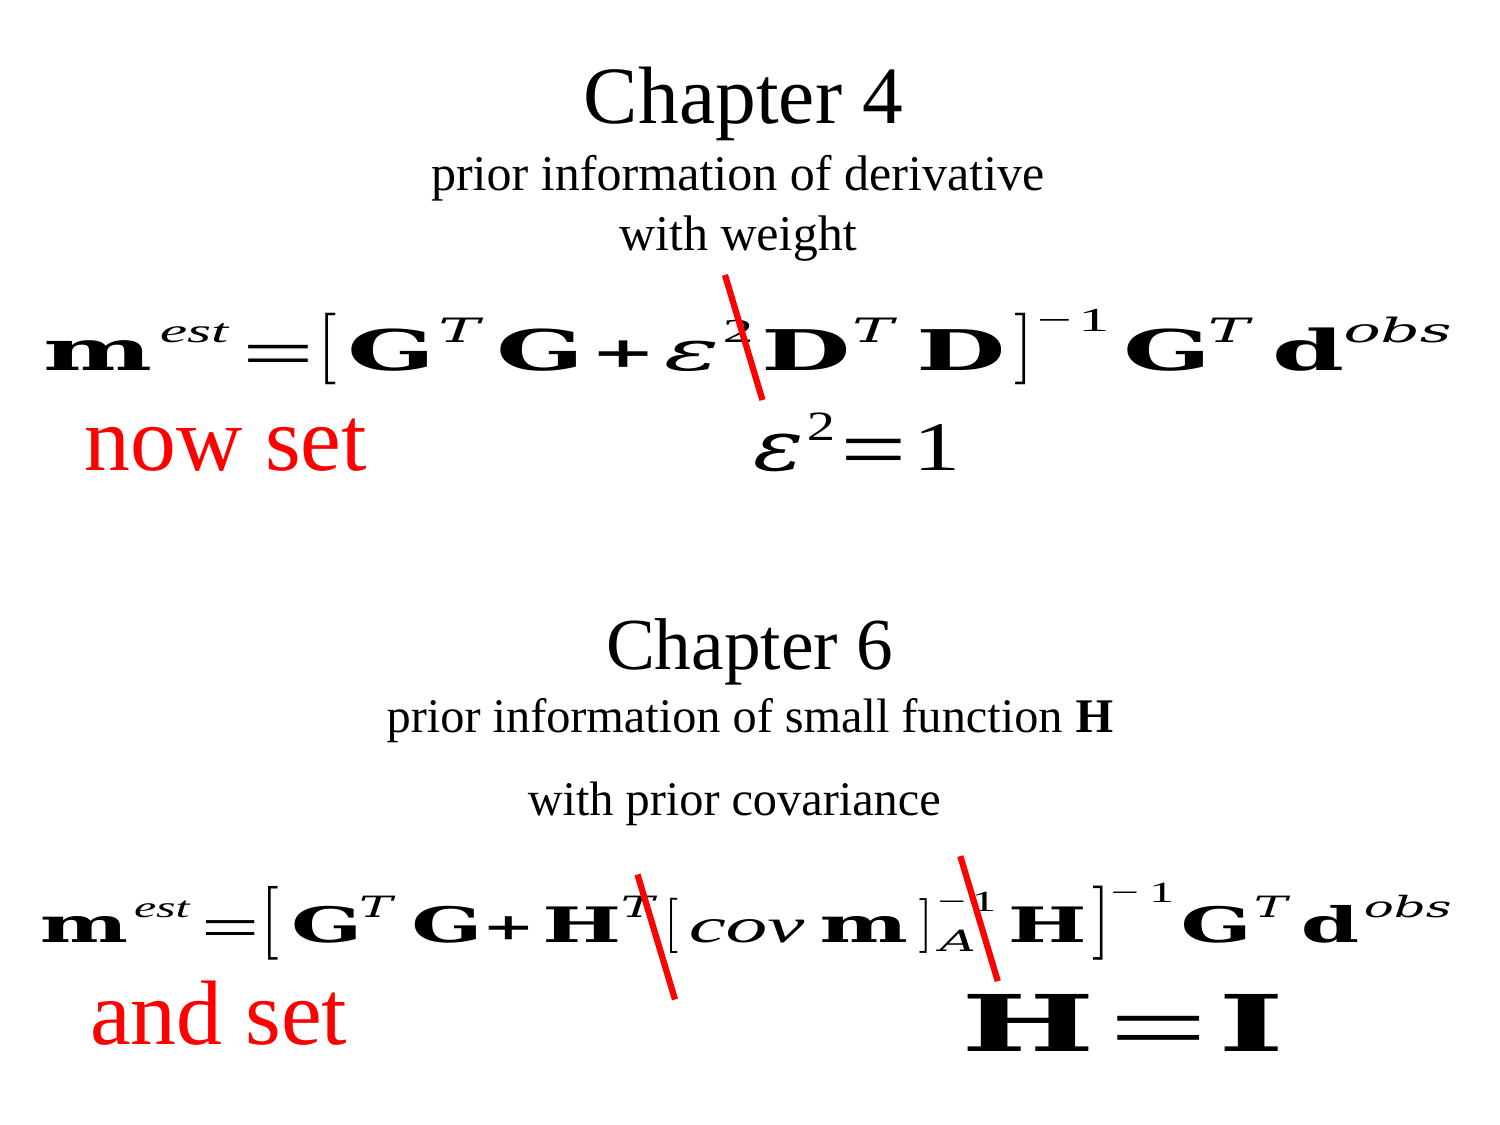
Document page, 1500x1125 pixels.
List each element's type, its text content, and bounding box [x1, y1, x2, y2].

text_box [637, 874, 676, 1000]
text_box and set [74, 889, 457, 1125]
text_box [960, 855, 999, 982]
title now set [69, 316, 451, 552]
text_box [724, 274, 763, 401]
